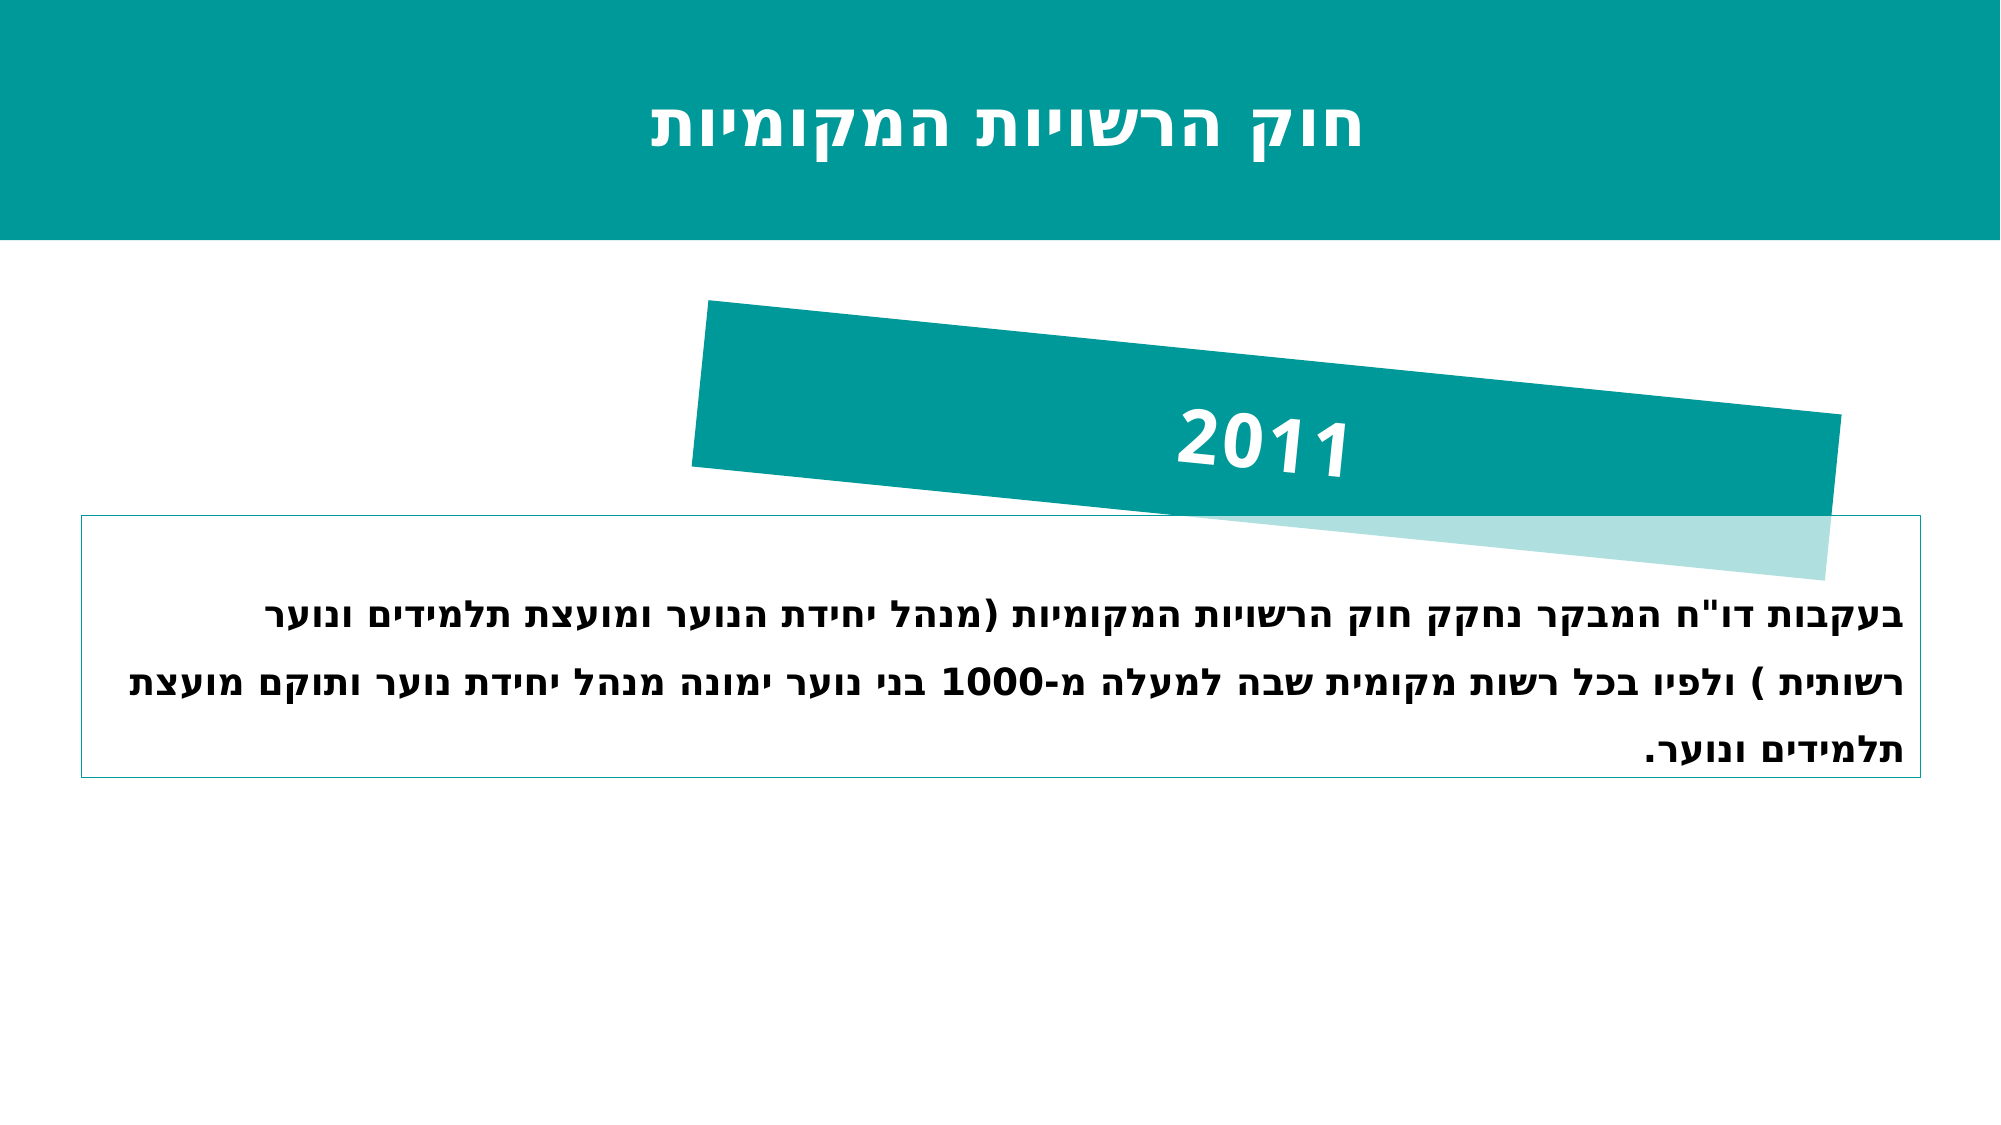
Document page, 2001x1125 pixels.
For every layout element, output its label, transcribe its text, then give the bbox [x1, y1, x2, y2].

text_box חוק הרשויות המקומיות [0, 0, 2000, 241]
text_box בעקבות דו"ח המבקר נחקק חוק הרשויות המקומיות (מנהל יחידת הנוער ומועצת תלמידים ונוער רשותית ) ולפיו בכל רשות מקומית שבה למעלה מ-1000 בני נוער ימונה מנהל יחידת נוער ותוקם מועצת תלמידים ונוער. [81, 515, 1921, 778]
text_box 2011 [691, 300, 1842, 515]
